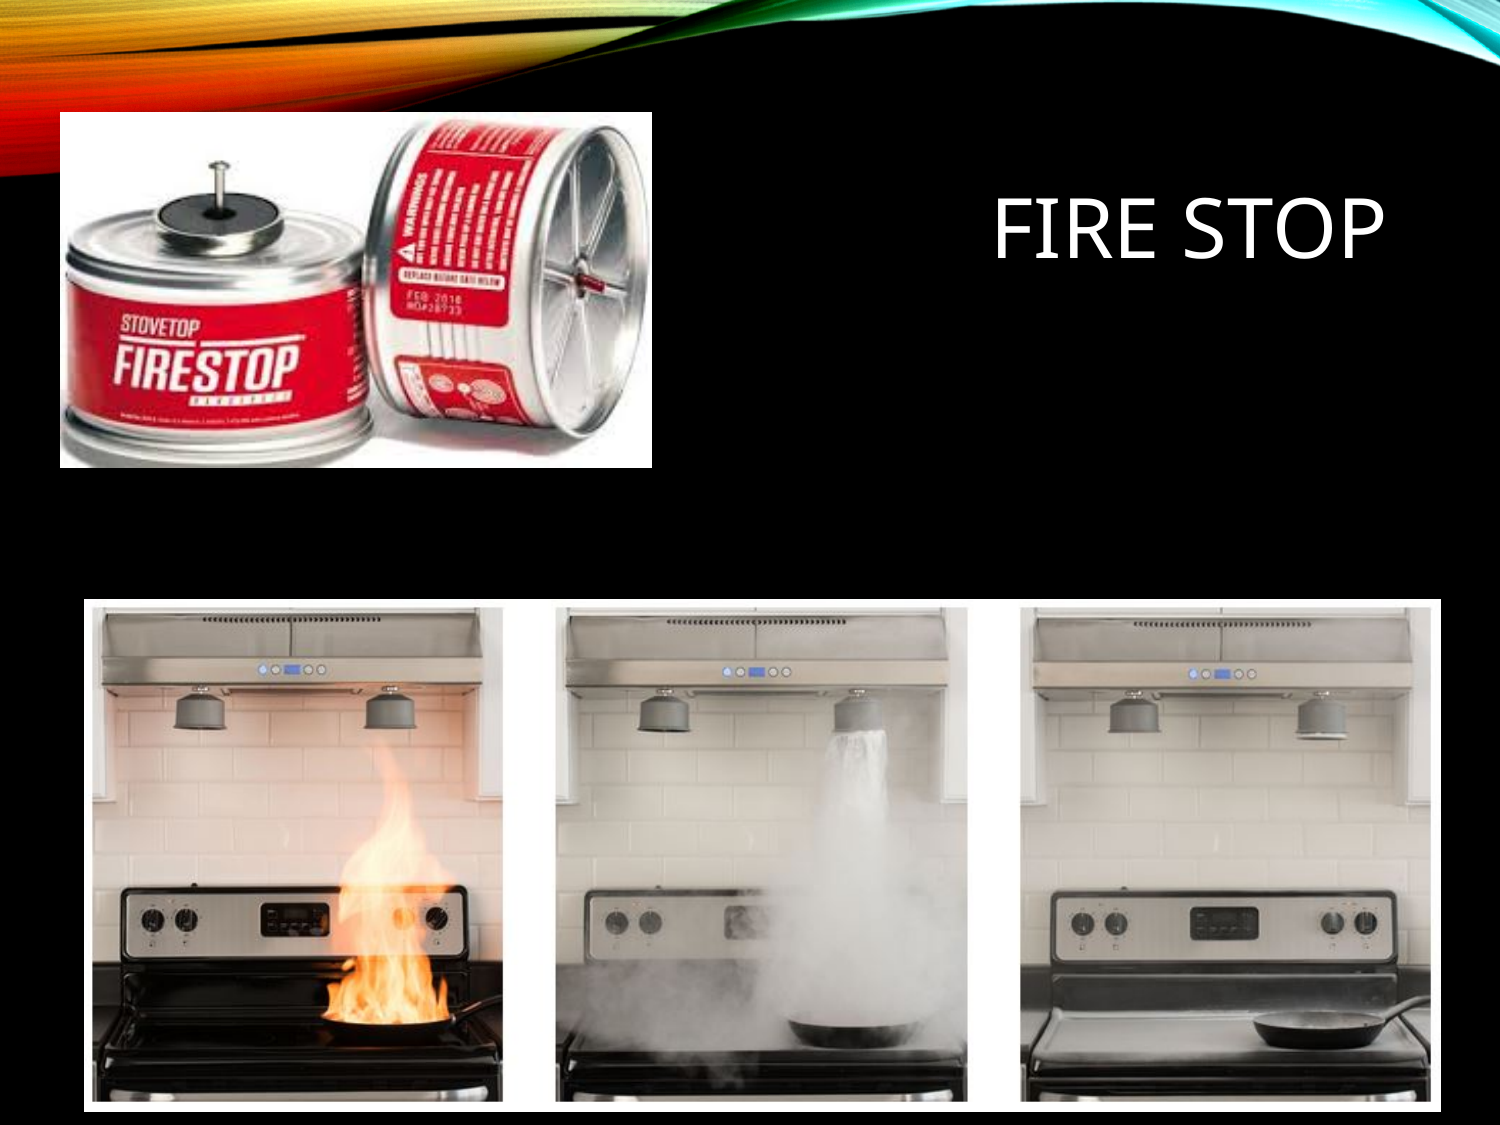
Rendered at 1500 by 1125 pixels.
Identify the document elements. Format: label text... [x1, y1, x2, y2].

picture [0, 0, 1500, 178]
title Fire Stop [652, 125, 1403, 338]
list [83, 599, 1441, 1112]
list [60, 112, 652, 468]
